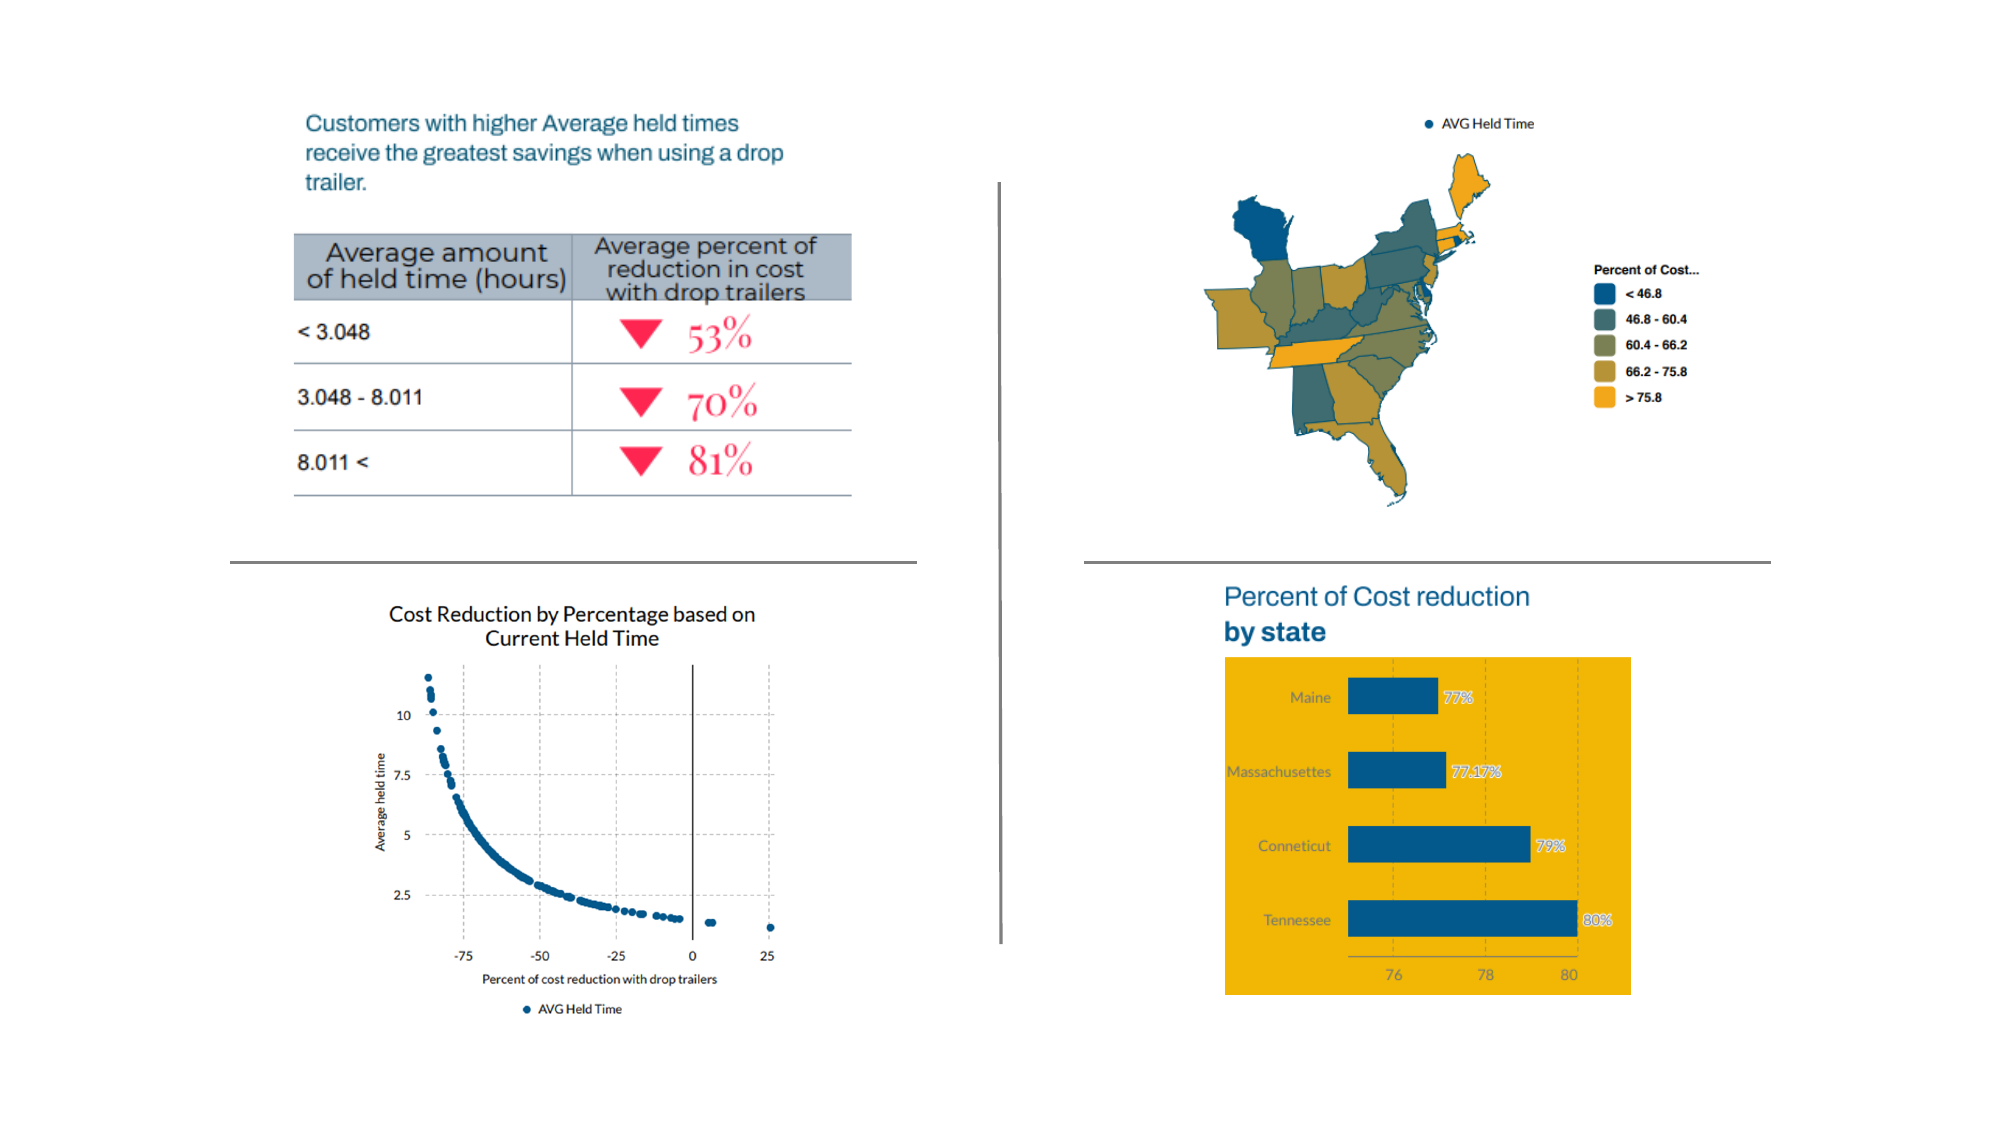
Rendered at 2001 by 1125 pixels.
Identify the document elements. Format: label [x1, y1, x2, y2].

picture [1153, 105, 1703, 523]
picture [1225, 575, 1631, 995]
picture [293, 105, 852, 523]
picture [370, 602, 776, 1020]
